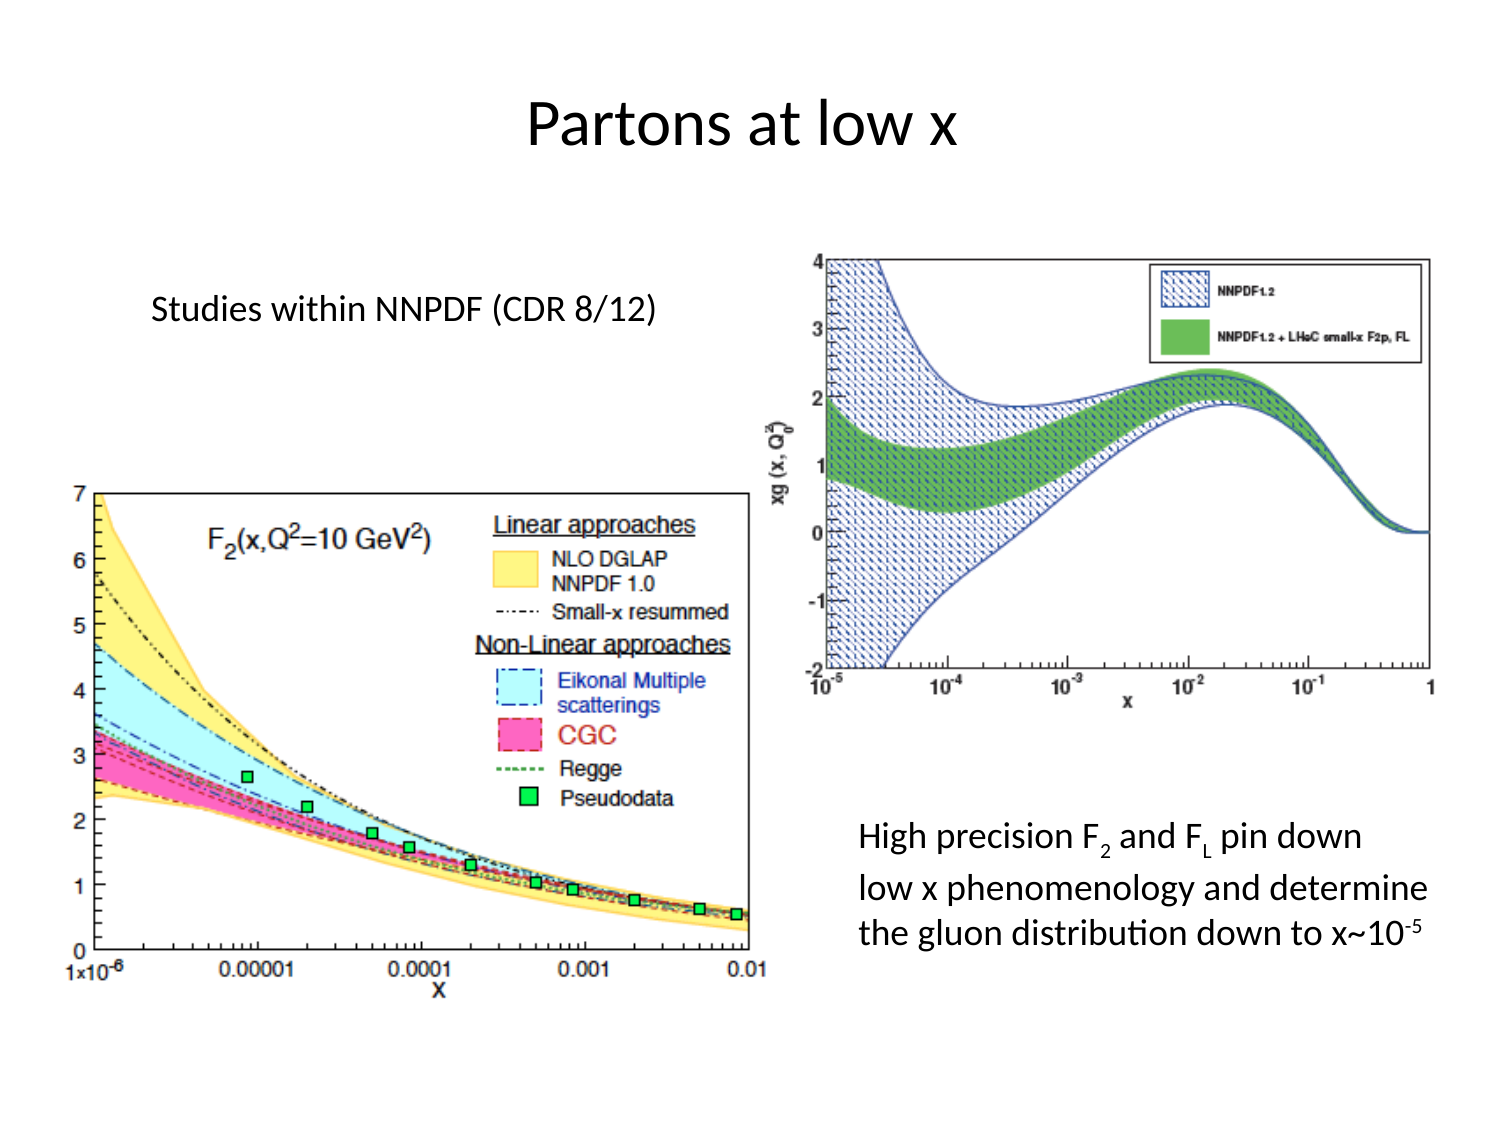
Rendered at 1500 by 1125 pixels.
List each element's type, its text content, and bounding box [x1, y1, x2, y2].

picture [48, 232, 1452, 1007]
title Partons at low x [75, 45, 1425, 192]
text_box Studies within NNPDF (CDR 8/12) [136, 276, 673, 337]
text_box High precision F2 and FL pin down low x phenomenology and determine the gluon distribution down to x~10-5 [843, 803, 1445, 960]
